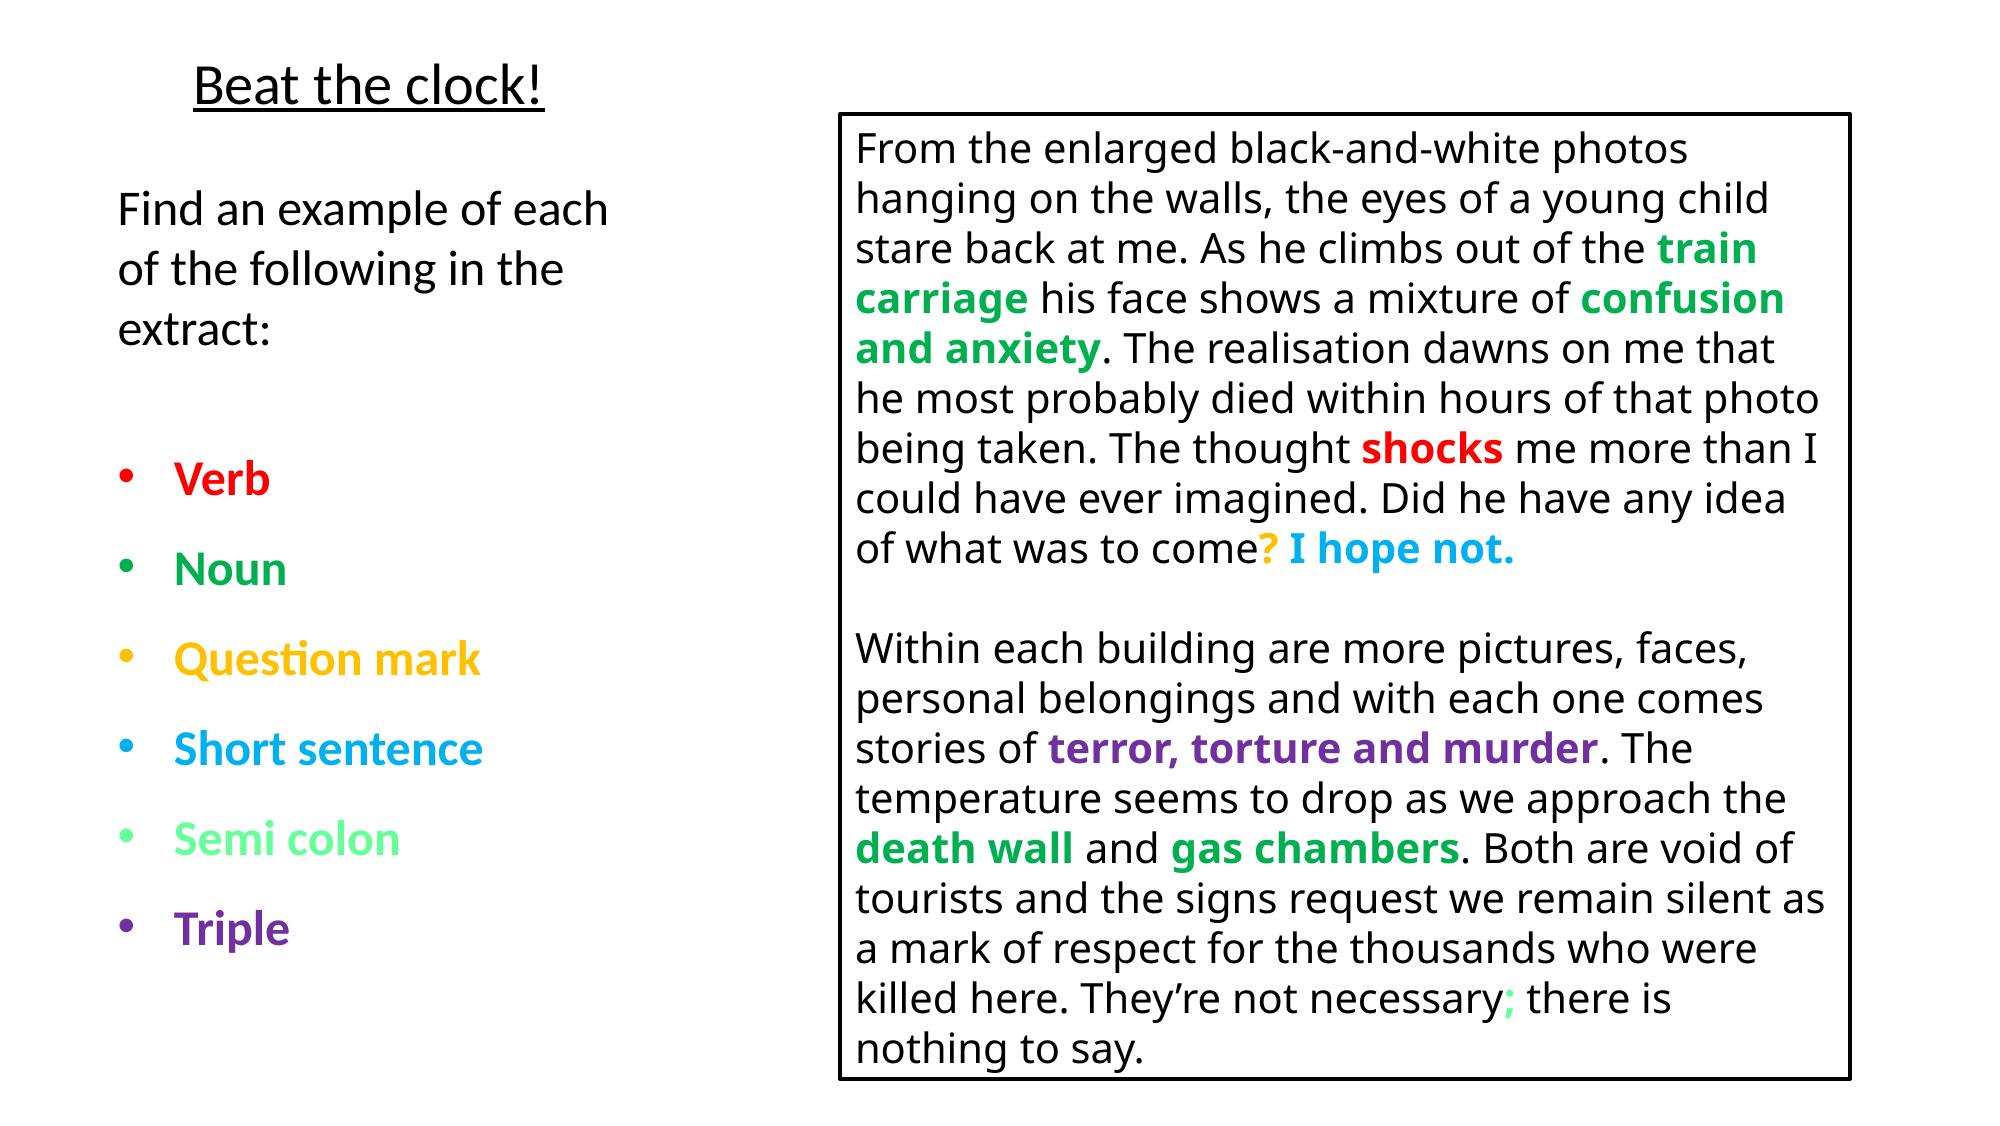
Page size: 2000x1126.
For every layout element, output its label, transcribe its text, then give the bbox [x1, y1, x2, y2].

text_box From the enlarged black-and-white photos hanging on the walls, the eyes of a young child stare back at me. As he climbs out of the train carriage his face shows a mixture of confusion and anxiety. The realisation dawns on me that he most probably died within hours of that photo being taken. The thought shocks me more than I could have ever imagined. Did he have any idea of what was to come? I hope not. Within each building are more pictures, faces, personal belongings and with each one comes stories of terror, torture and murder. The temperature seems to drop as we approach the death wall and gas chambers. Both are void of tourists and the signs request we remain silent as a mark of respect for the thousands who were killed here. They’re not necessary; there is nothing to say. [838, 112, 1852, 1081]
text_box Beat the clock! Find an example of each of the following in the extract: Verb Noun Question mark Short sentence Semi colon Triple [102, 38, 636, 964]
